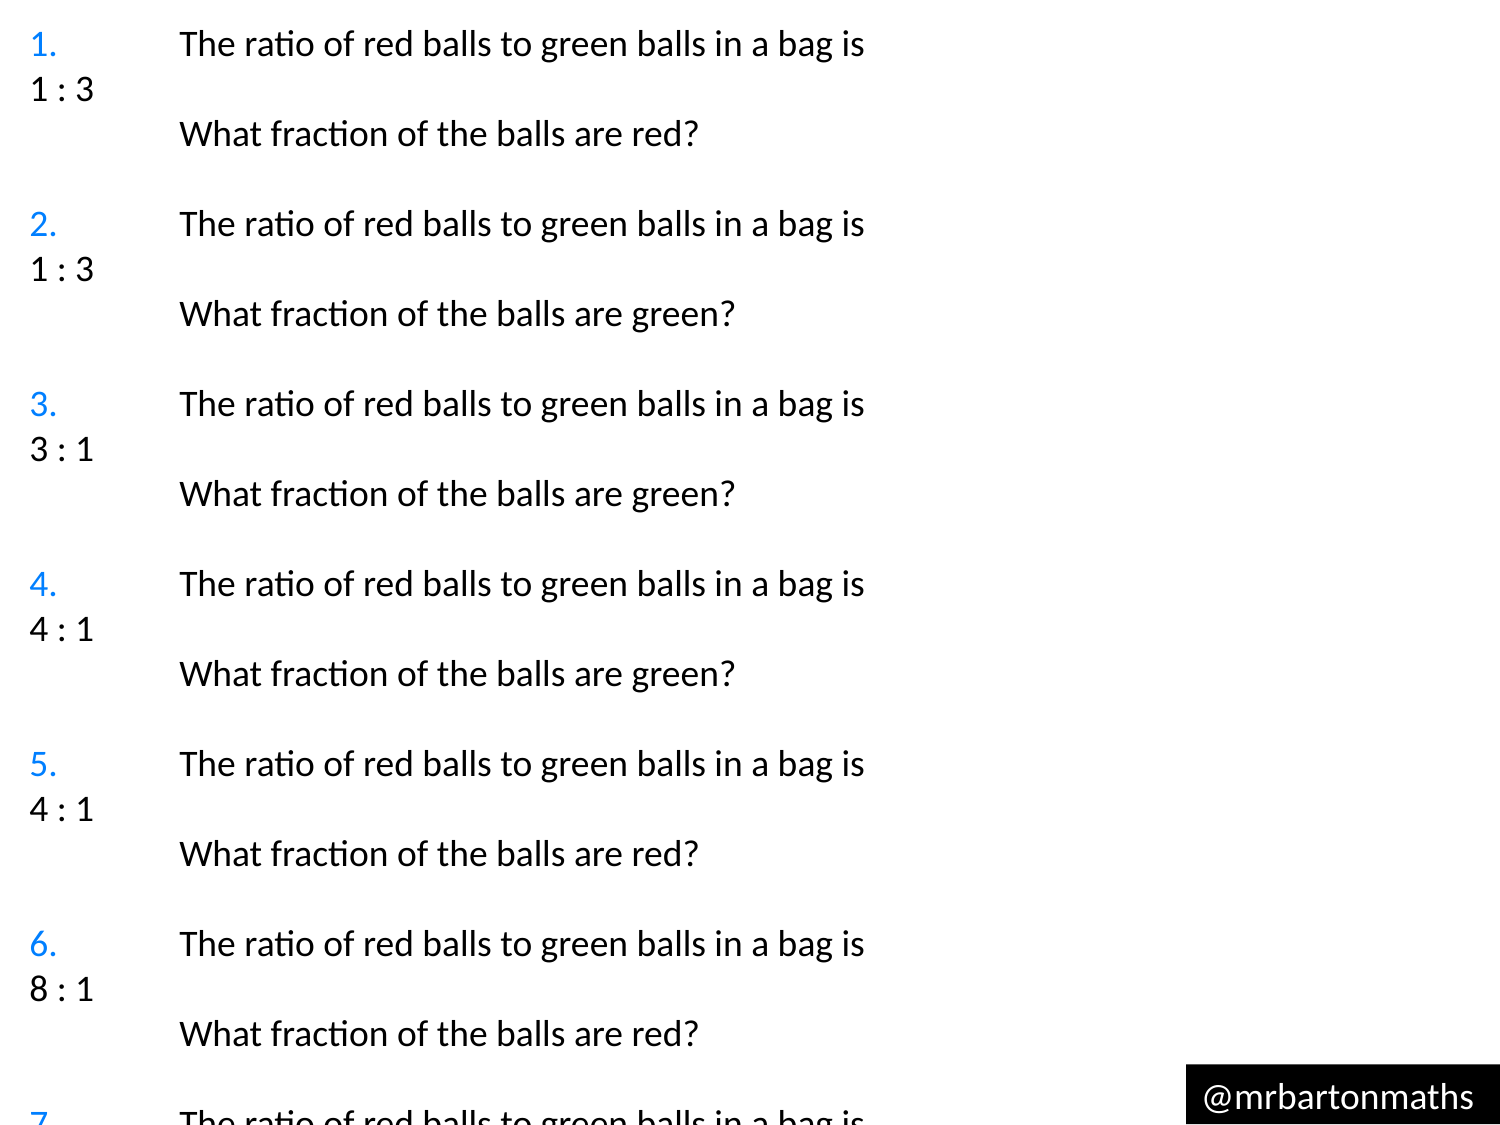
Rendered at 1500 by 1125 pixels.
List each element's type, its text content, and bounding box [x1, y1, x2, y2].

text_box 1. The ratio of red balls to green balls in a bag is 1 : 3 What fraction of the balls are red? 2. The ratio of red balls to green balls in a bag is 1 : 3 What fraction of the balls are green? 3. The ratio of red balls to green balls in a bag is 3 : 1 What fraction of the balls are green? 4. The ratio of red balls to green balls in a bag is 4 : 1 What fraction of the balls are green? 5. The ratio of red balls to green balls in a bag is 4 : 1 What fraction of the balls are red? 6. The ratio of red balls to green balls in a bag is 8 : 1 What fraction of the balls are red? 7. The ratio of red balls to green balls in a bag is 2 : 1 What fraction of the balls are red? 8. The ratio of red balls to green balls in a bag is 4 : 2 What fraction of the balls are red? [29, 19, 890, 1125]
text_box @mrbartonmaths [1186, 1064, 1500, 1125]
